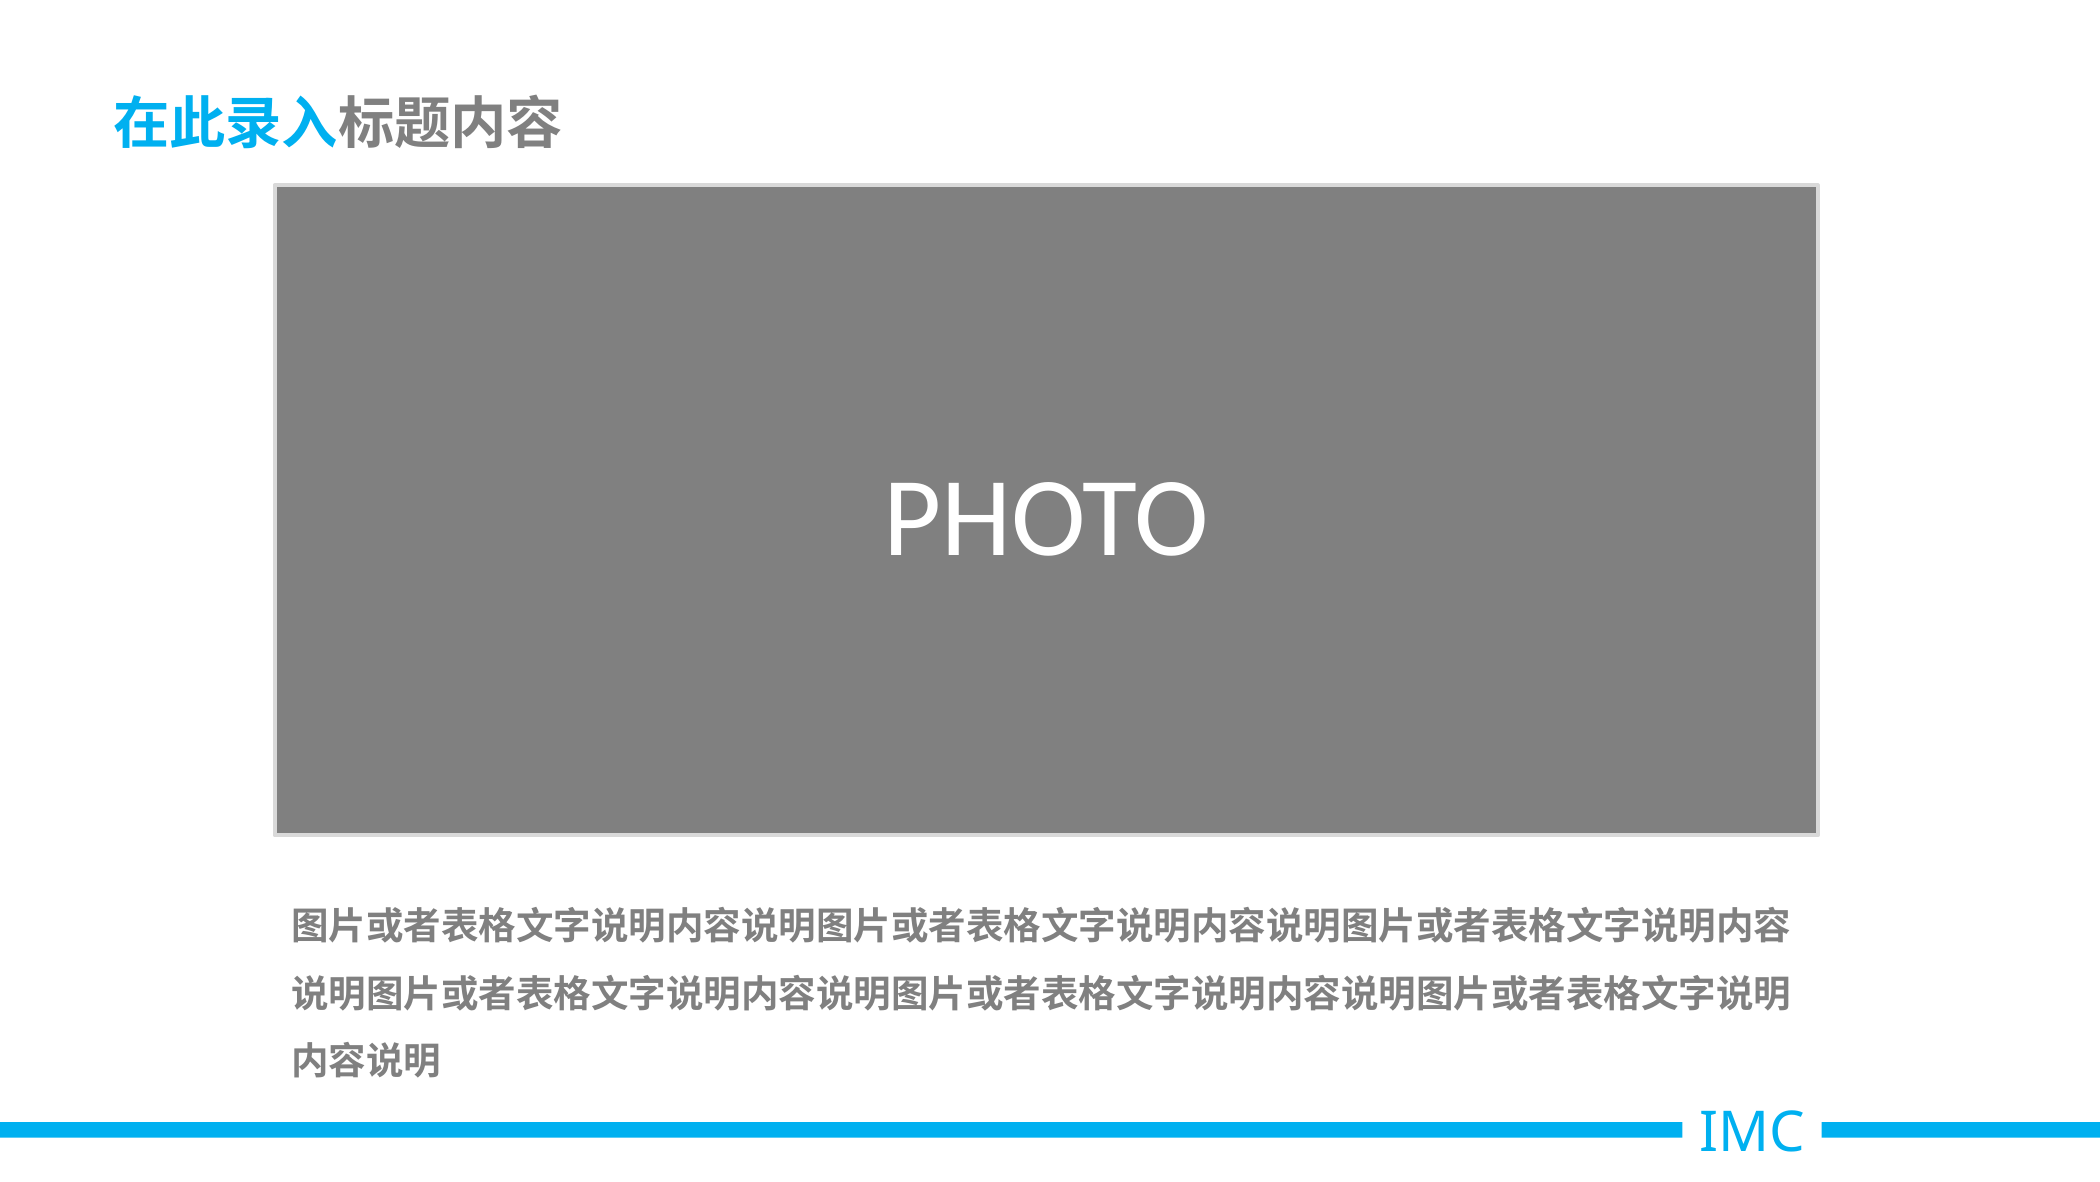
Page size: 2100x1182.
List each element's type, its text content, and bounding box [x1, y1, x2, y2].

title 在此录入标题内容 [96, 73, 1987, 168]
picture [274, 184, 1818, 836]
text_box 图片或者表格文字说明内容说明图片或者表格文字说明内容说明图片或者表格文字说明内容说明图片或者表格文字说明内容说明图片或者表格文字说明内容说明图片或者表格文字说明内容说明 [274, 871, 1818, 1091]
